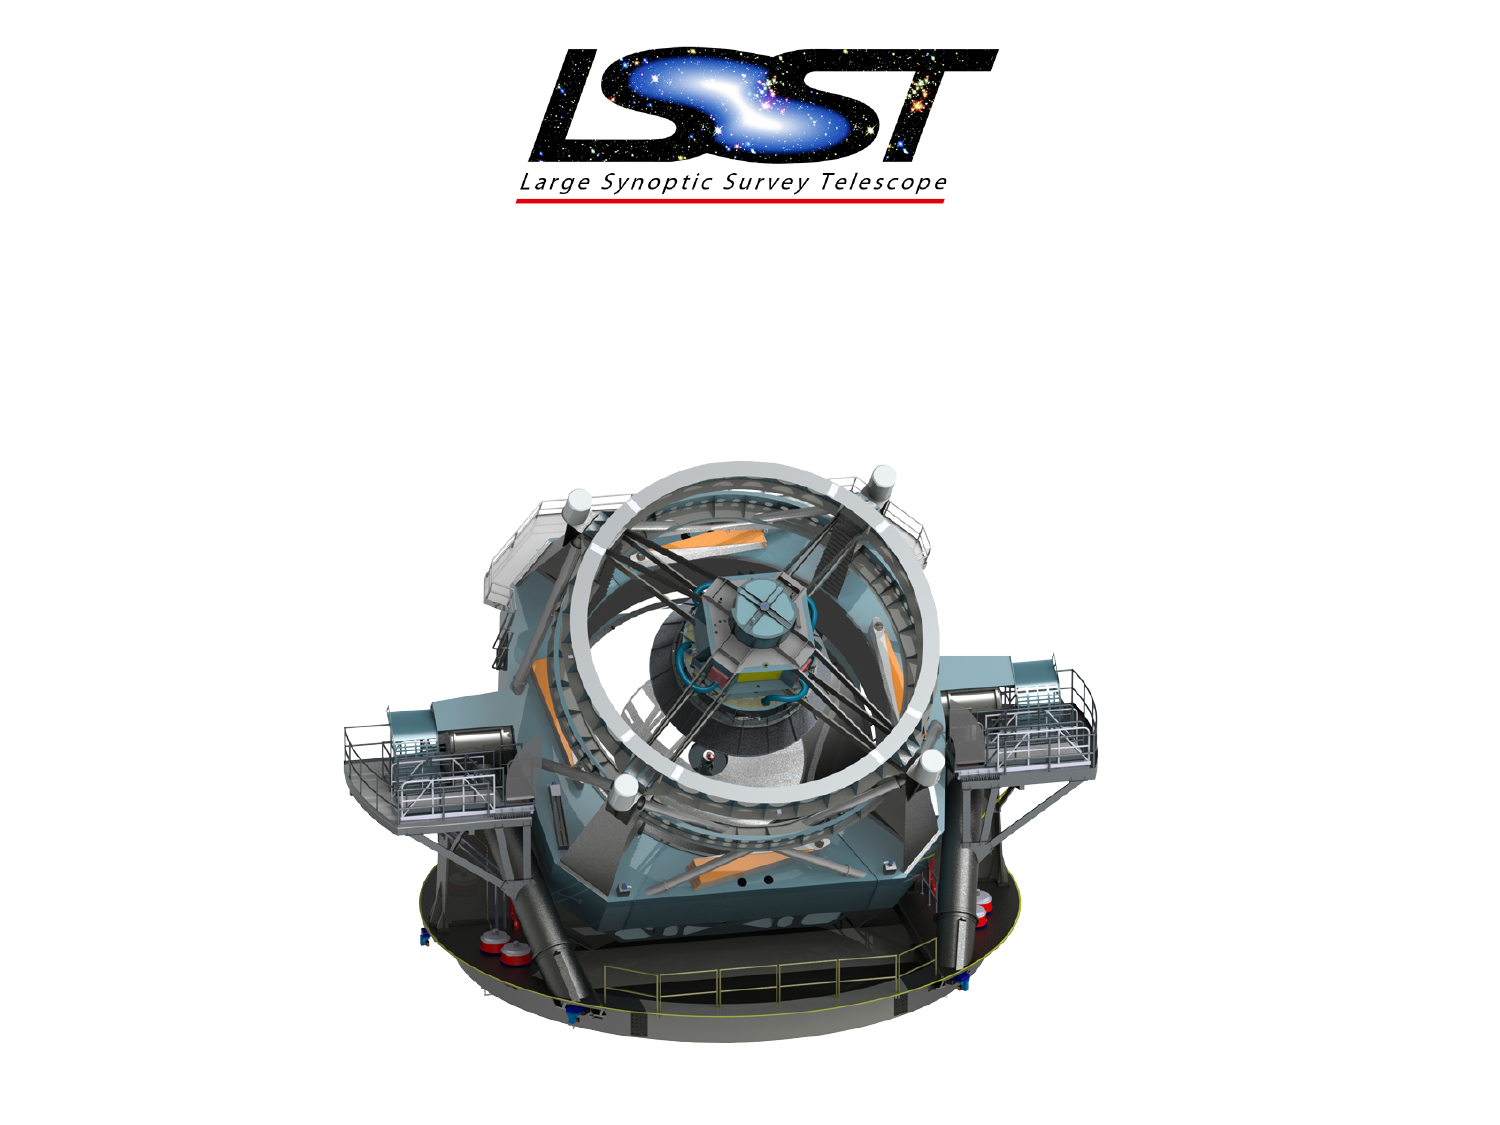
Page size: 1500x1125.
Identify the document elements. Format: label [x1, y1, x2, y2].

picture [487, 24, 1025, 227]
picture [176, 339, 1238, 1125]
